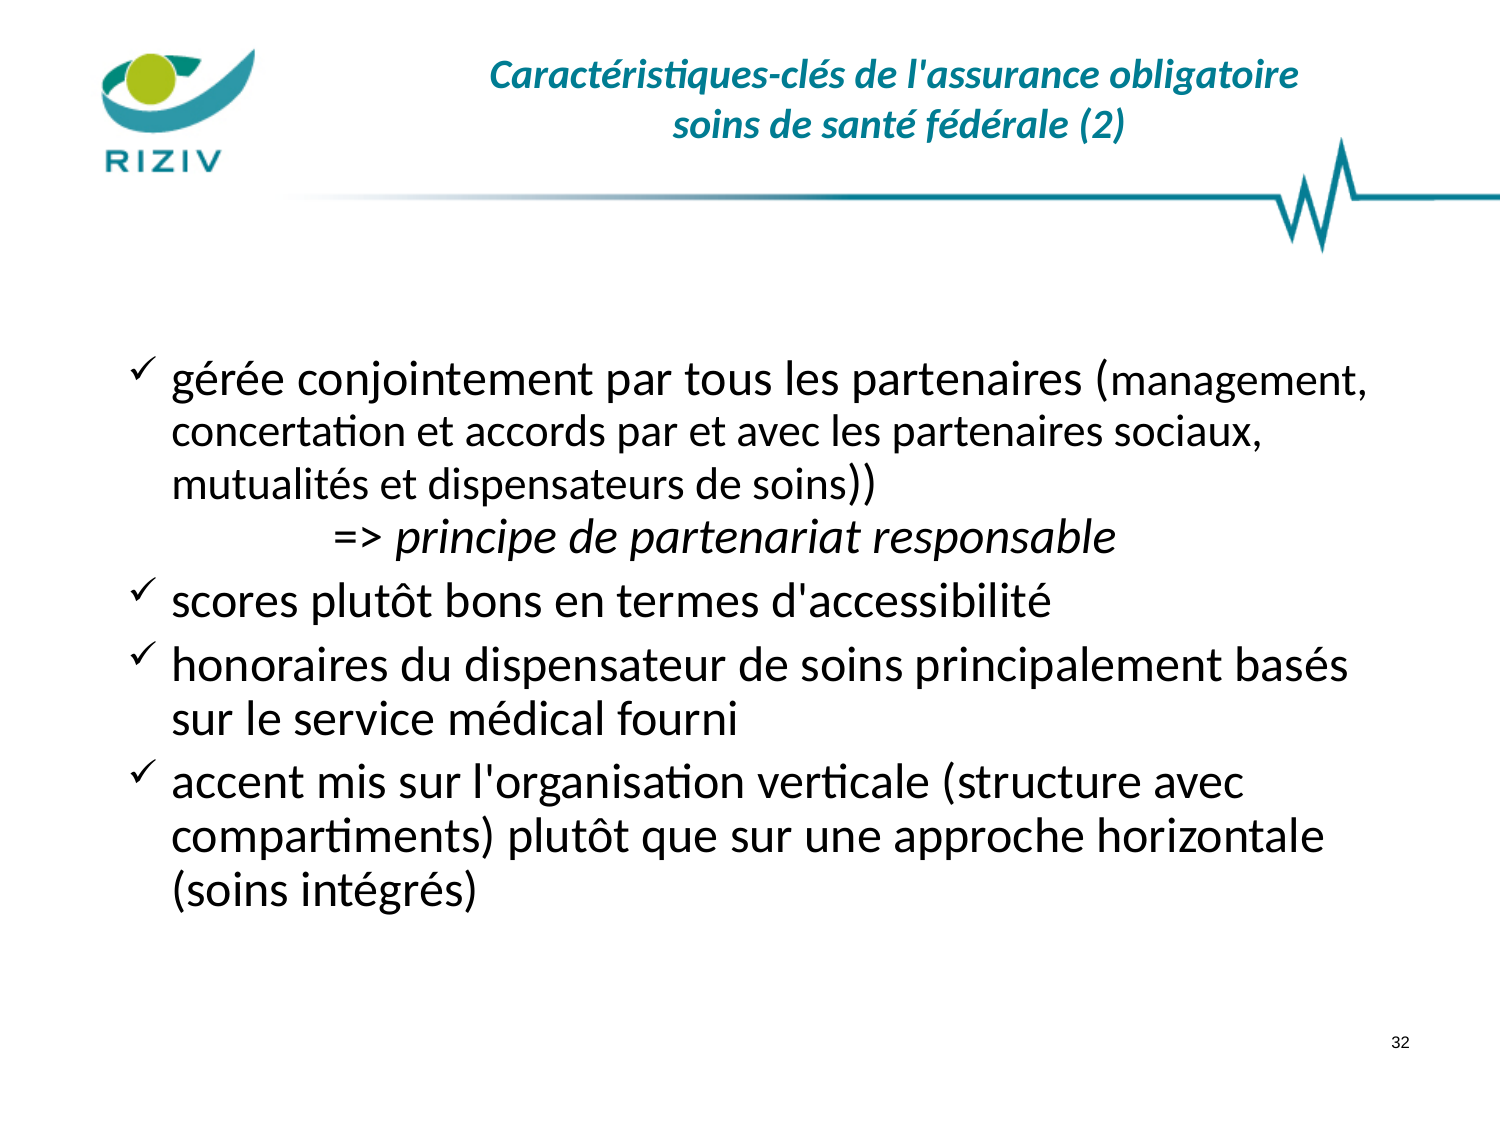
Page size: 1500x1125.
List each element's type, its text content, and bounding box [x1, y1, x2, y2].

title Caractéristiques-clés de l'assurance obligatoire soins de santé fédérale (2) [301, 3, 1498, 191]
list gérée conjointement par tous les partenaires (management, concertation et accords par et avec les partenaires sociaux, mutualités et dispensateurs de soins)) => principe de partenariat responsable scores plutôt bons en termes d'accessibilité honoraires du dispensateur de soins principalement basés sur le service médical fourni accent mis sur l'organisation verticale (structure avec compartiments) plutôt que sur une approche horizontale (soins intégrés) [112, 275, 1388, 950]
slide_number 32 [1074, 1024, 1425, 1103]
picture [53, 0, 1500, 255]
